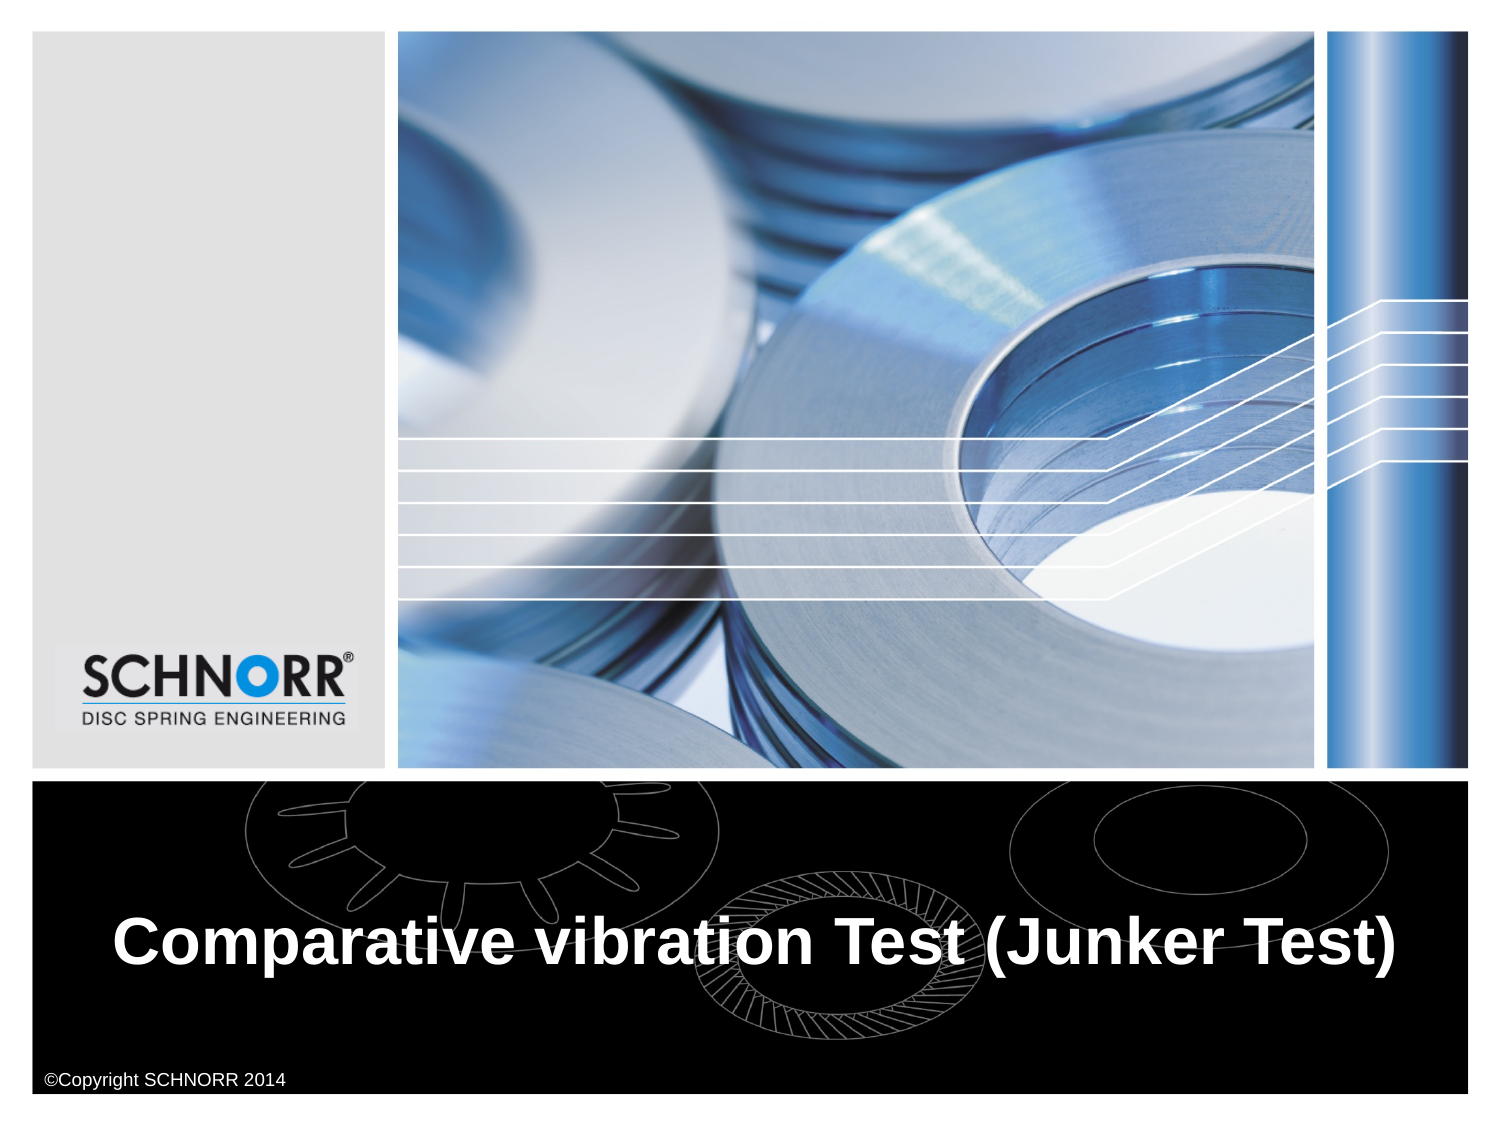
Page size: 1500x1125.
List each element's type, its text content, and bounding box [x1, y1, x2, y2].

picture [0, 0, 1500, 1125]
footer ©Copyright SCHNORR 2014 [44, 1067, 762, 1091]
title Comparative vibration Test (Junker Test) [53, 869, 1459, 967]
